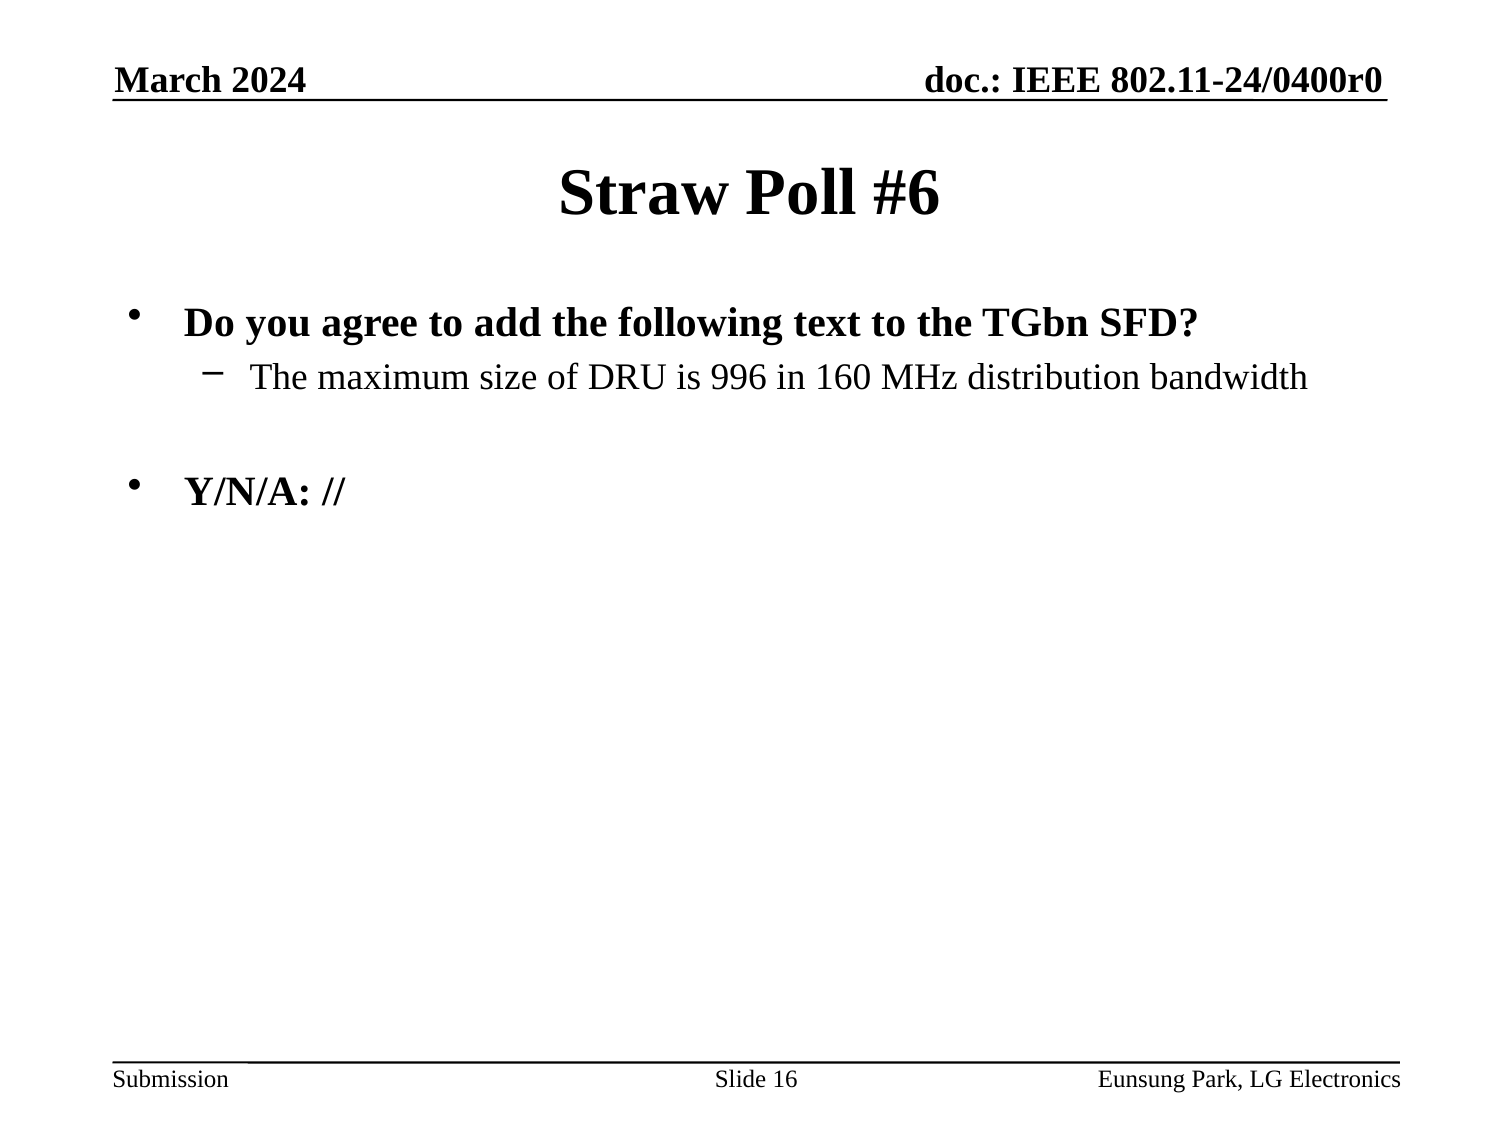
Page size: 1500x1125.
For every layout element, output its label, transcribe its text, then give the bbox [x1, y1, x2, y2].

footer Eunsung Park, LG Electronics [1038, 1061, 1402, 1093]
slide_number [114, 54, 309, 101]
title Straw Poll #6 [112, 112, 1388, 263]
slide_number Slide 16 [712, 1061, 800, 1093]
list Do you agree to add the following text to the TGbn SFD? The maximum size of DRU is 996 in 160 MHz distribution bandwidth Y/N/A: // [112, 287, 1388, 1000]
